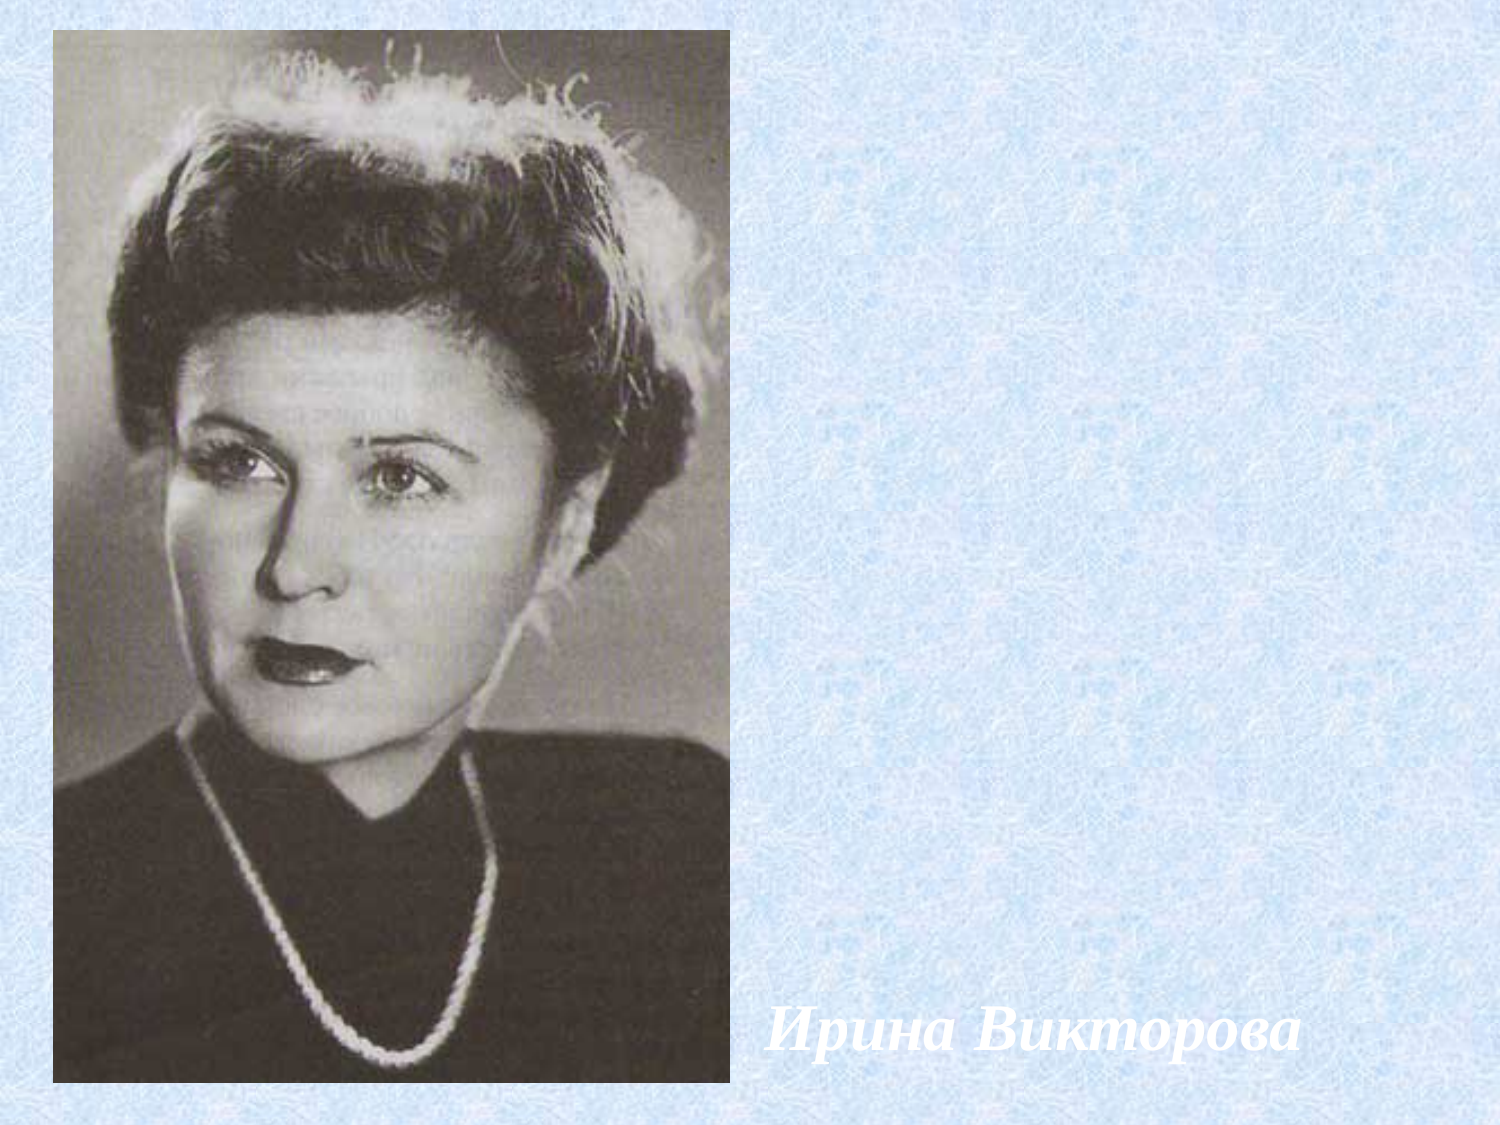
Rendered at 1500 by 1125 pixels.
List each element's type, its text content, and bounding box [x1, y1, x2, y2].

picture [0, 0, 1500, 1125]
text_box Ирина Викторова [750, 976, 1376, 1071]
